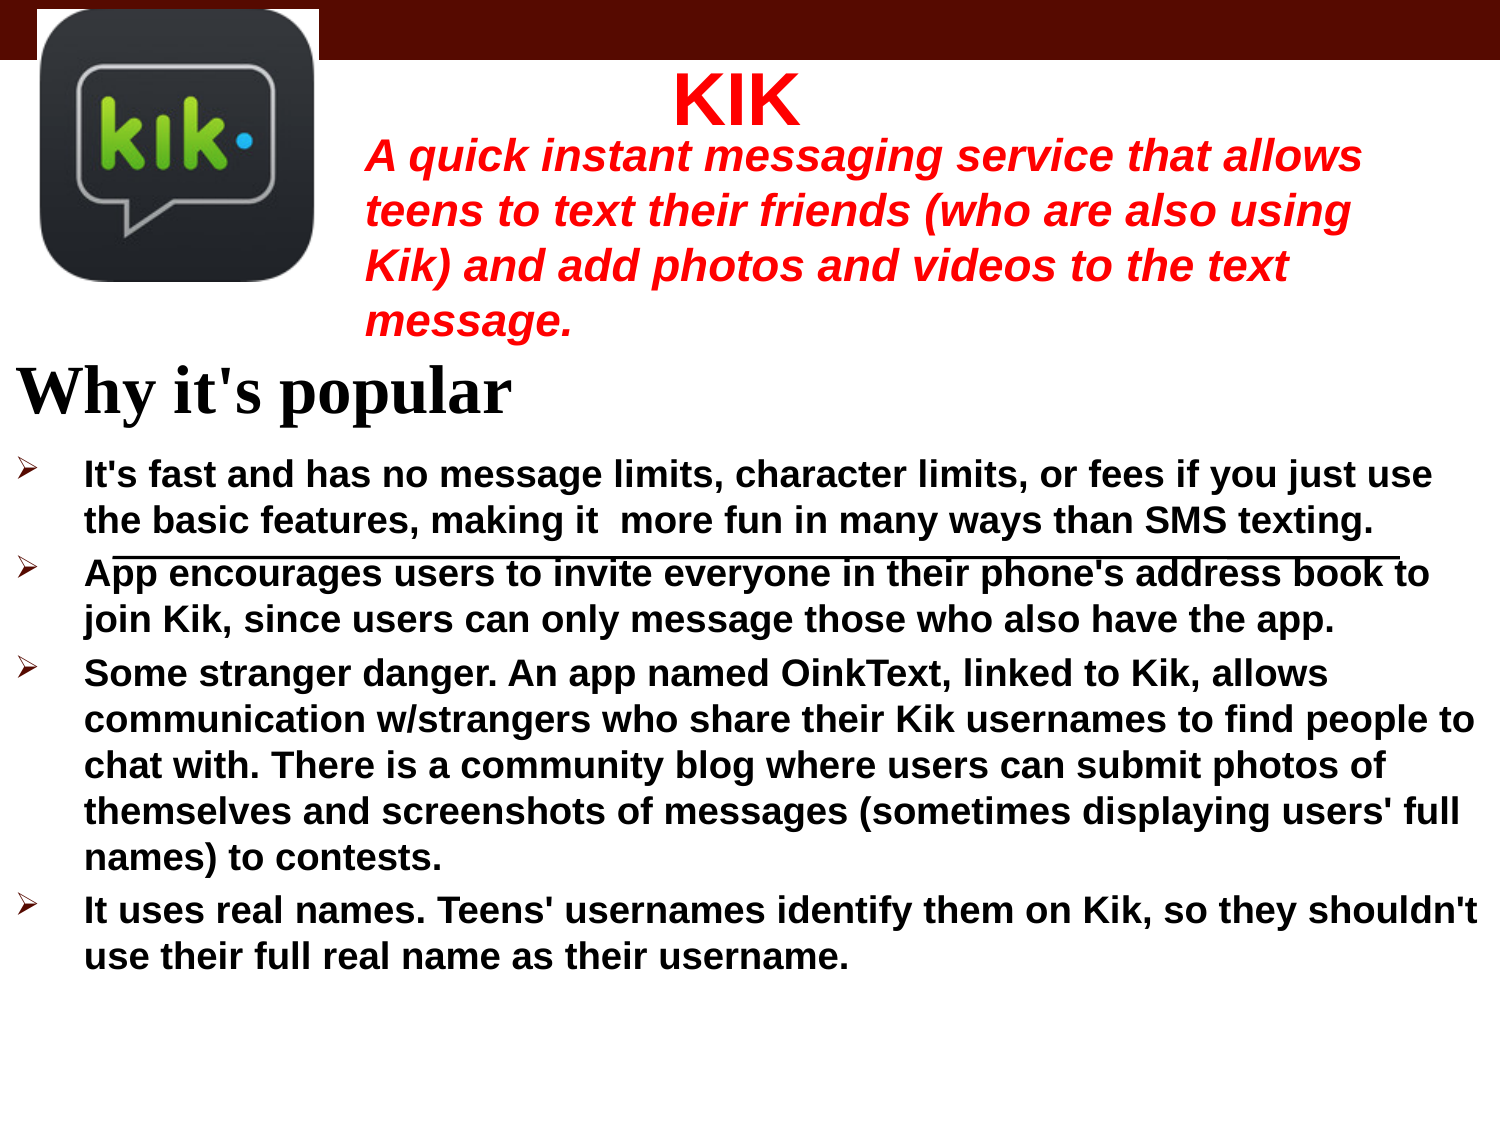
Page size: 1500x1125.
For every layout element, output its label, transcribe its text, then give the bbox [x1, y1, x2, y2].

picture [37, 9, 319, 282]
text_box A quick instant messaging service that allows teens to text their friends (who are also using Kik) and add photos and videos to the text message. [350, 118, 1438, 354]
text_box KIK [495, 43, 958, 118]
subtitle Why it's popular It's fast and has no message limits, character limits, or fees if you just use the basic features, making it more fun in many ways than SMS texting. App encourages users to invite everyone in their phone's address book to join Kik, since users can only message those who also have the app. Some stranger danger. An app named OinkText, linked to Kik, allows communication w/strangers who share their Kik usernames to find people to chat with. There is a community blog where users can submit photos of themselves and screenshots of messages (sometimes displaying users' full names) to contests. It uses real names. Teens' usernames identify them on Kik, so they shouldn't use their full real name as their username. [0, 337, 1500, 1037]
